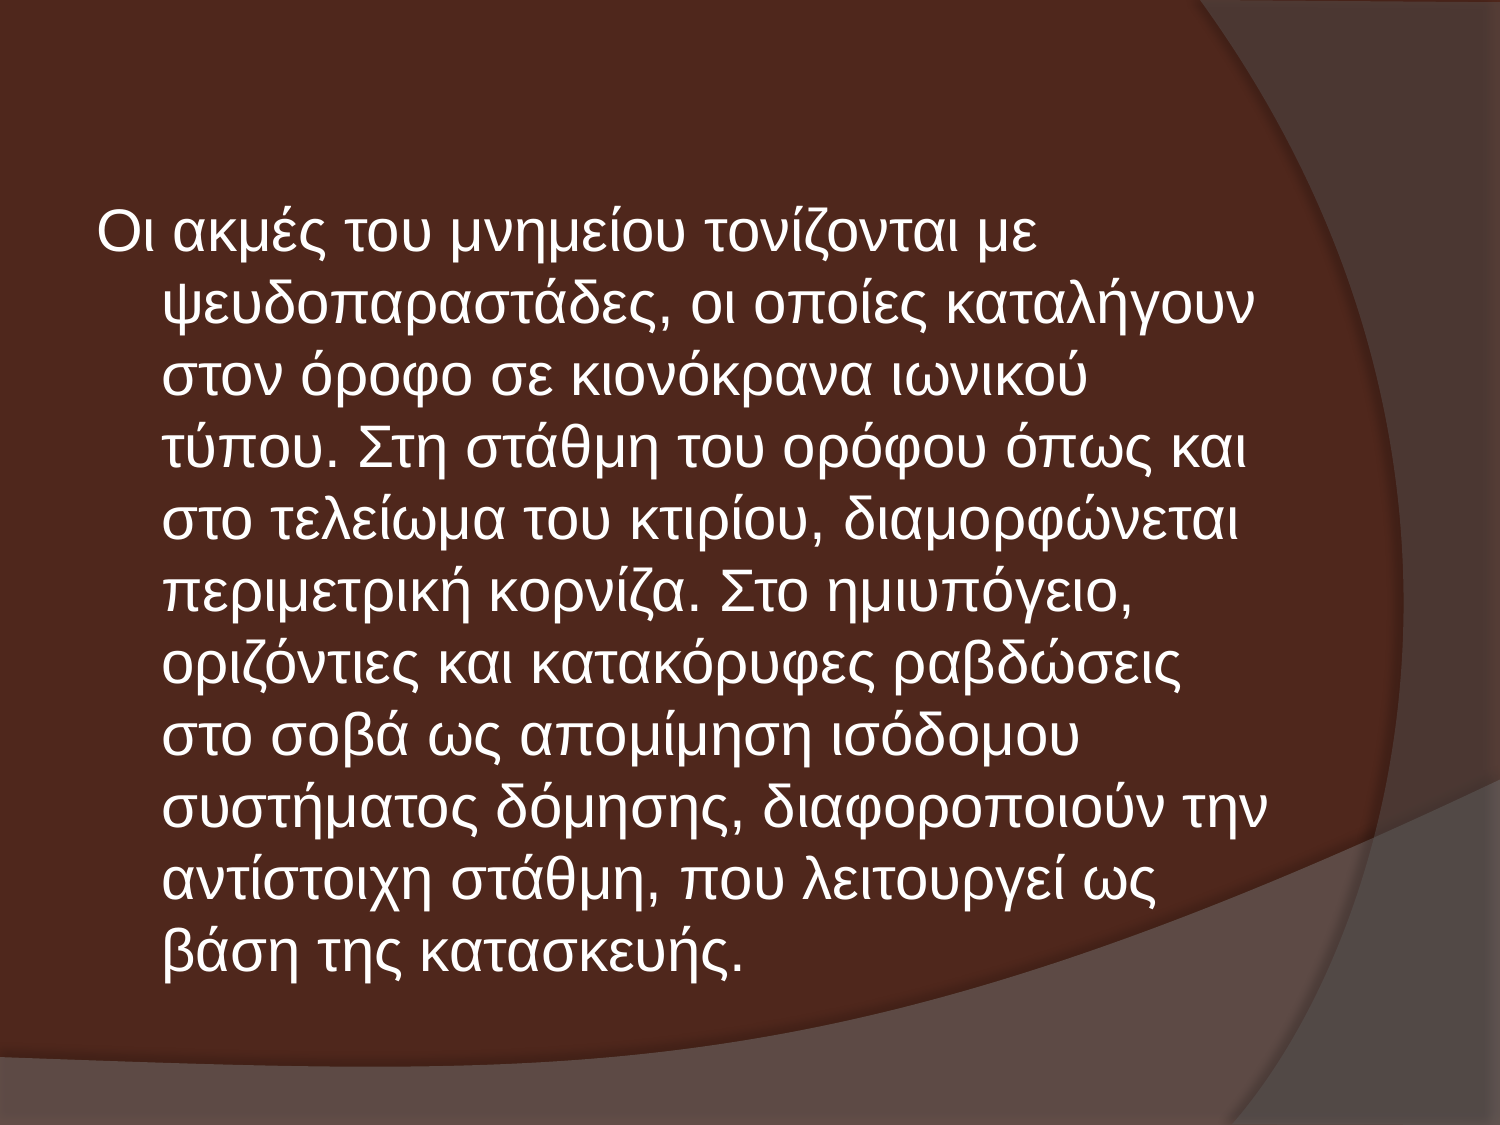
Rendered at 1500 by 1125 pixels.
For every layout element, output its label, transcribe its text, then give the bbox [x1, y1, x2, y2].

list Οι ακμές του μνημείου τονίζονται με ψευδοπαραστάδες, οι οποίες καταλήγουν στον όροφο σε κιονόκρανα ιωνικού τύπου. Στη στάθμη του ορόφου όπως και στο τελείωμα του κτιρίου, διαμορφώνεται περιμετρική κορνίζα. Στο ημιυπόγειο, οριζόντιες και κατακόρυφες ραβδώσεις στο σοβά ως απομίμηση ισόδομου συστήματος δόμησης, διαφοροποιούν την αντίστοιχη στάθμη, που λειτουργεί ως βάση της κατασκευής. [75, 184, 1300, 1005]
